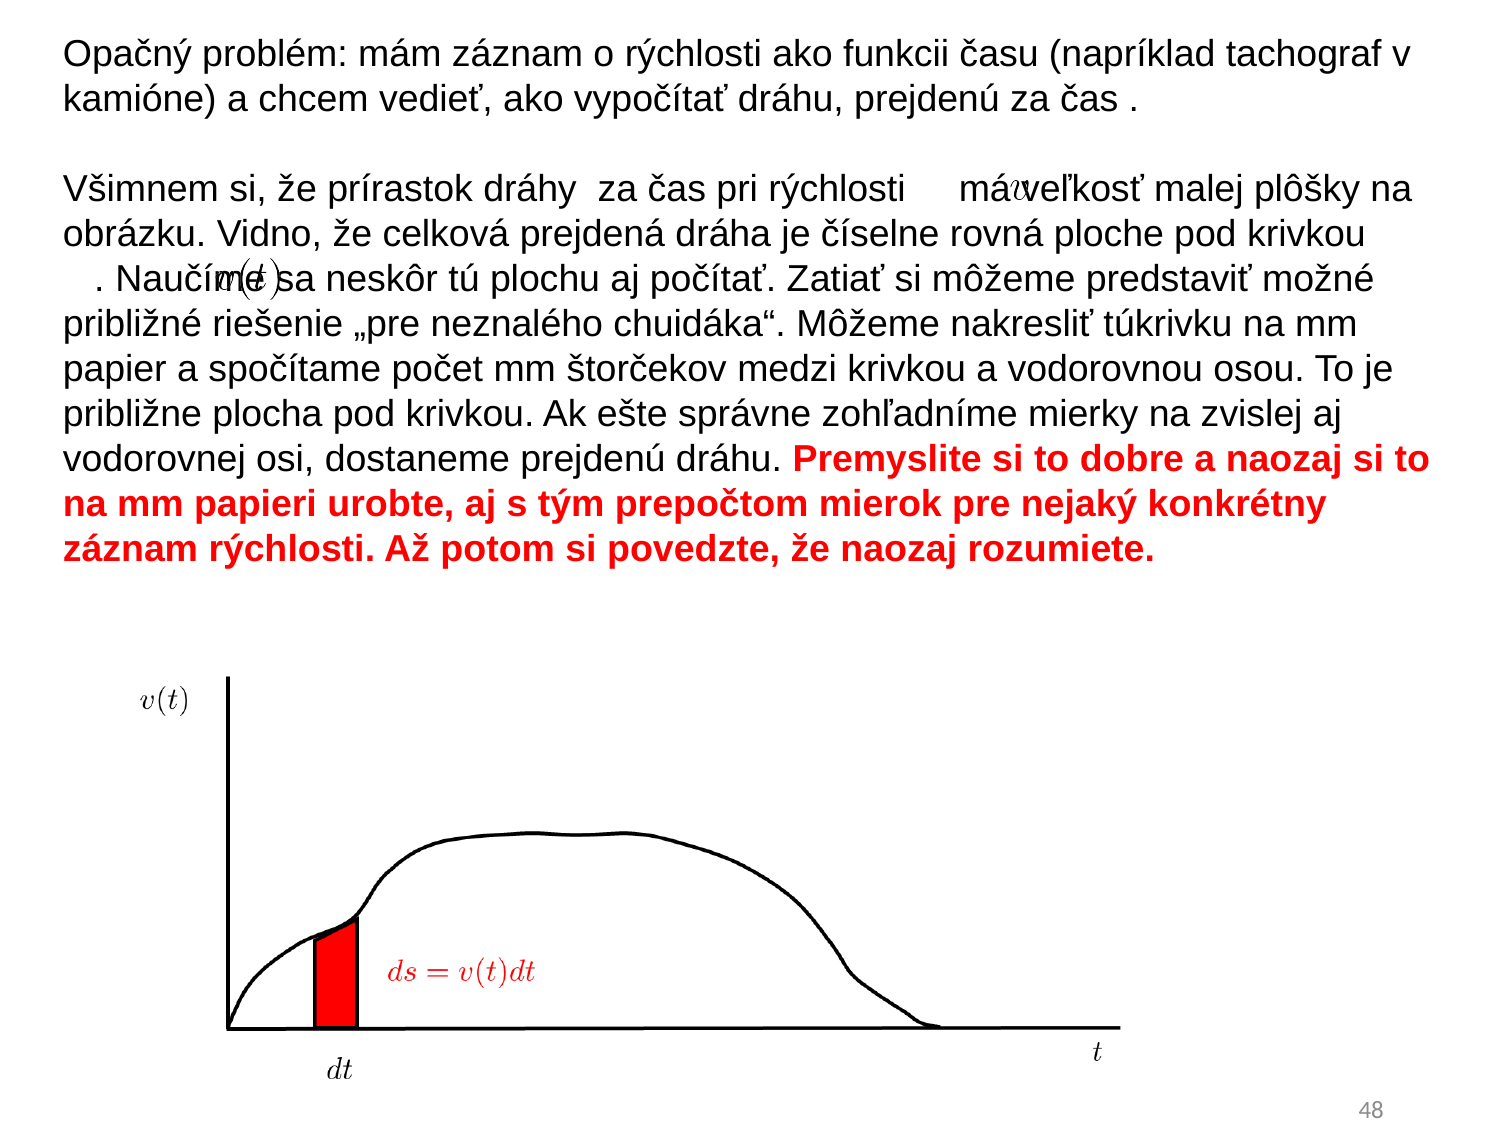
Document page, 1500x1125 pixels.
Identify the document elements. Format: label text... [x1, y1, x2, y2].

picture [140, 676, 1122, 1080]
picture [215, 258, 280, 300]
slide_number 48 [1061, 1079, 1399, 1125]
picture [1010, 180, 1029, 200]
